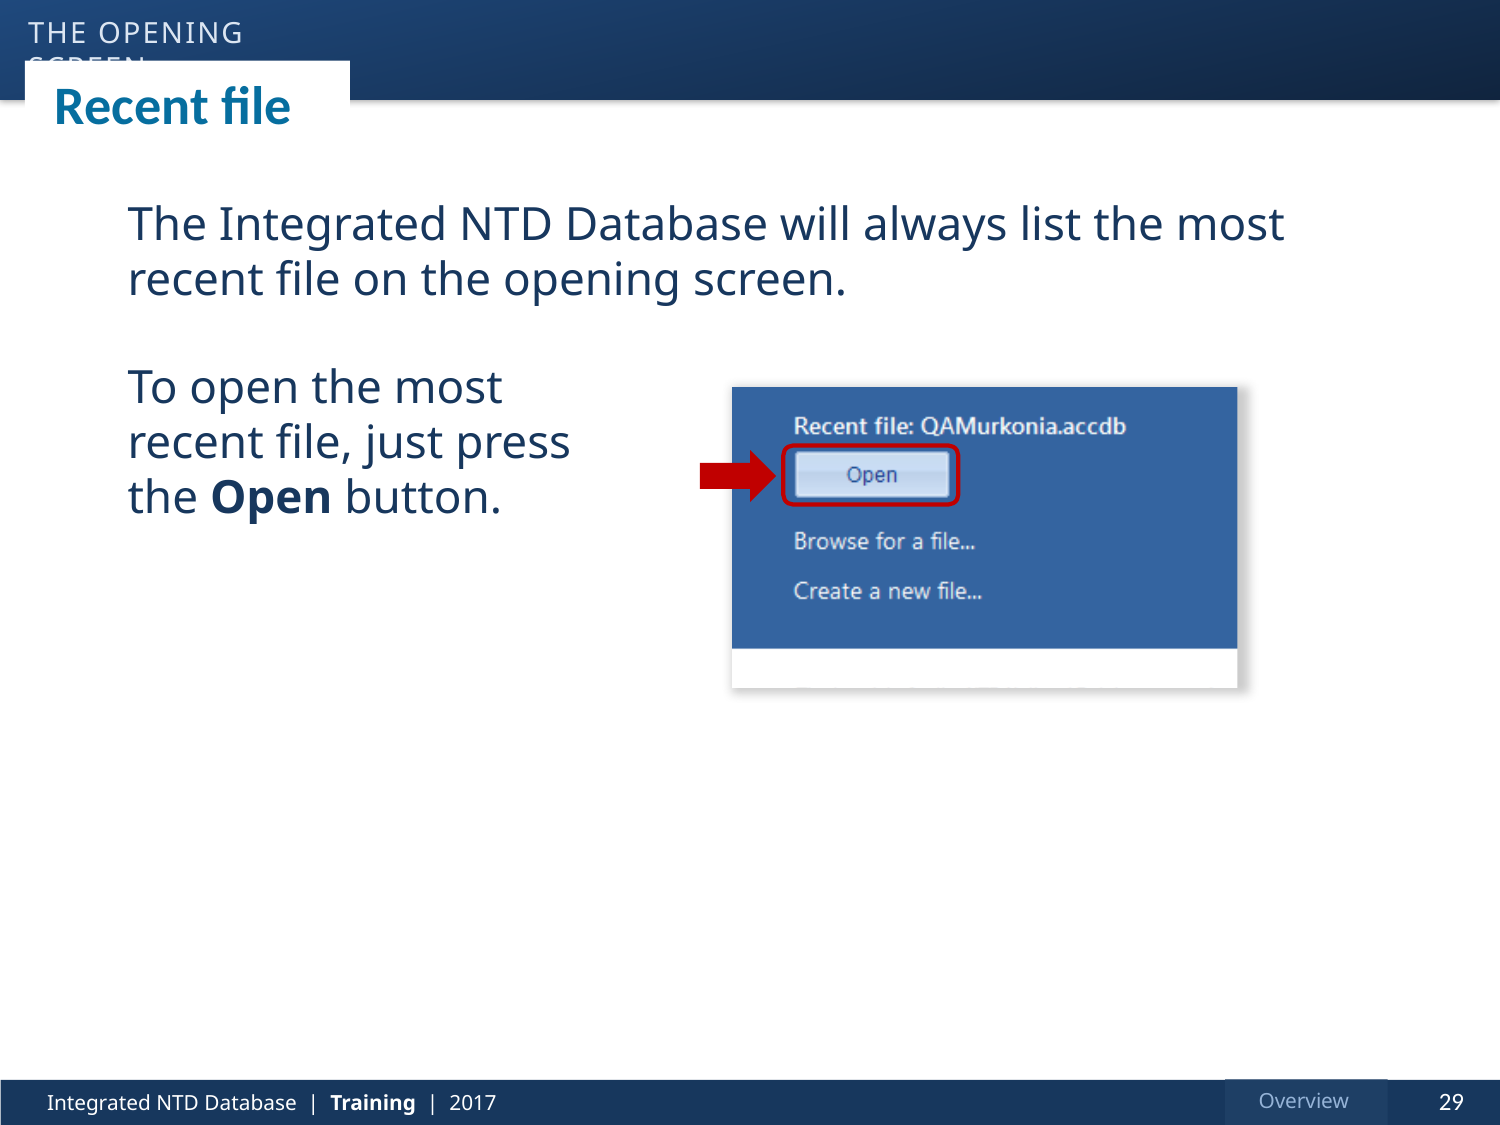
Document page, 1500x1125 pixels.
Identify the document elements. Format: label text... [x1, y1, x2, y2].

picture [731, 387, 1238, 688]
list The Integrated NTD Database will always list the most recent file on the opening screen. [112, 187, 1400, 930]
list the opening screen [28, 6, 313, 58]
text_box To open the most recent file, just press the Open button. [112, 349, 600, 665]
text_box [697, 460, 726, 492]
title Recent file [24, 60, 350, 146]
